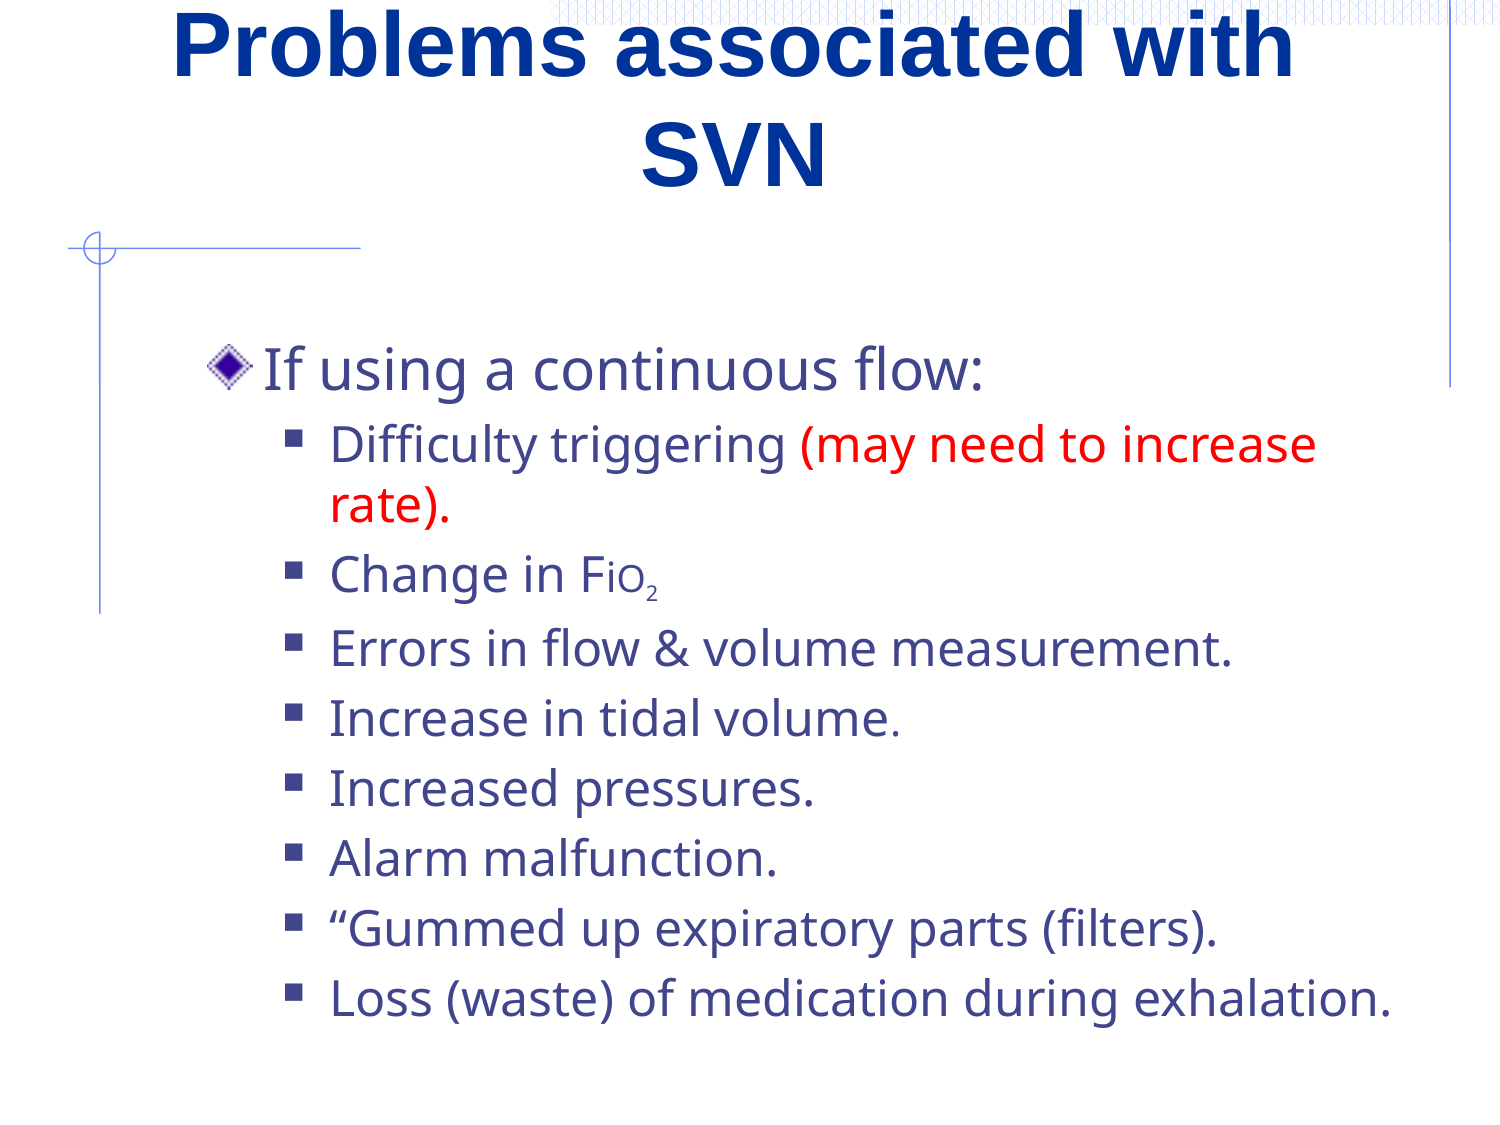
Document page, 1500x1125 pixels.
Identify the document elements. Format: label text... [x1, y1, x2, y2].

picture [207, 344, 253, 390]
title Problems associated with SVN [99, 50, 1370, 213]
list If using a continuous flow: Difficulty triggering (may need to increase rate). Change in FiO2 Errors in flow & volume measurement. Increase in tidal volume. Increased pressures. Alarm malfunction. “Gummed up expiratory parts (filters). Loss (waste) of medication during exhalation. [192, 324, 1450, 1088]
